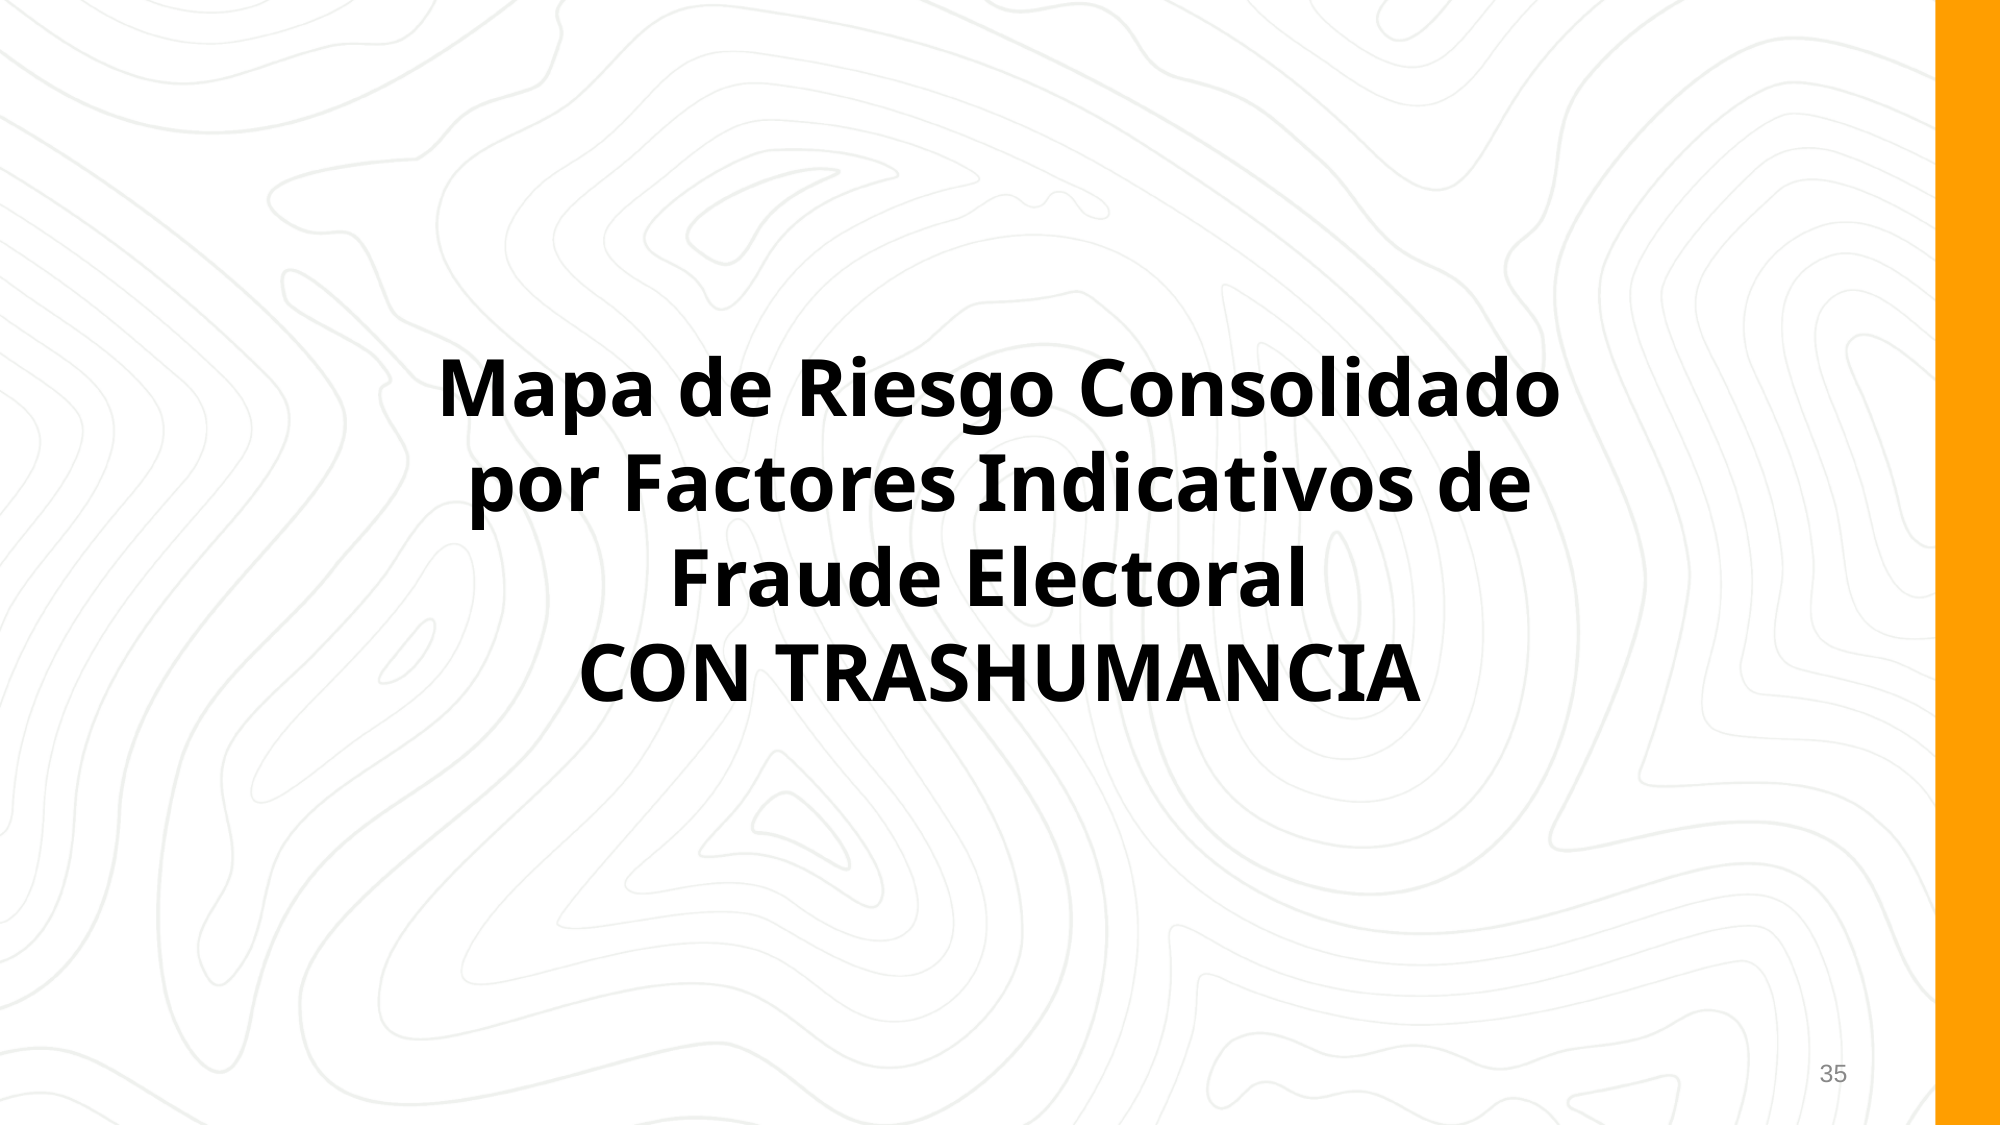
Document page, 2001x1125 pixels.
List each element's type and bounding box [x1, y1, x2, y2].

text_box [379, 524, 1621, 601]
slide_number [1412, 1042, 1863, 1103]
picture [0, 0, 2000, 1125]
